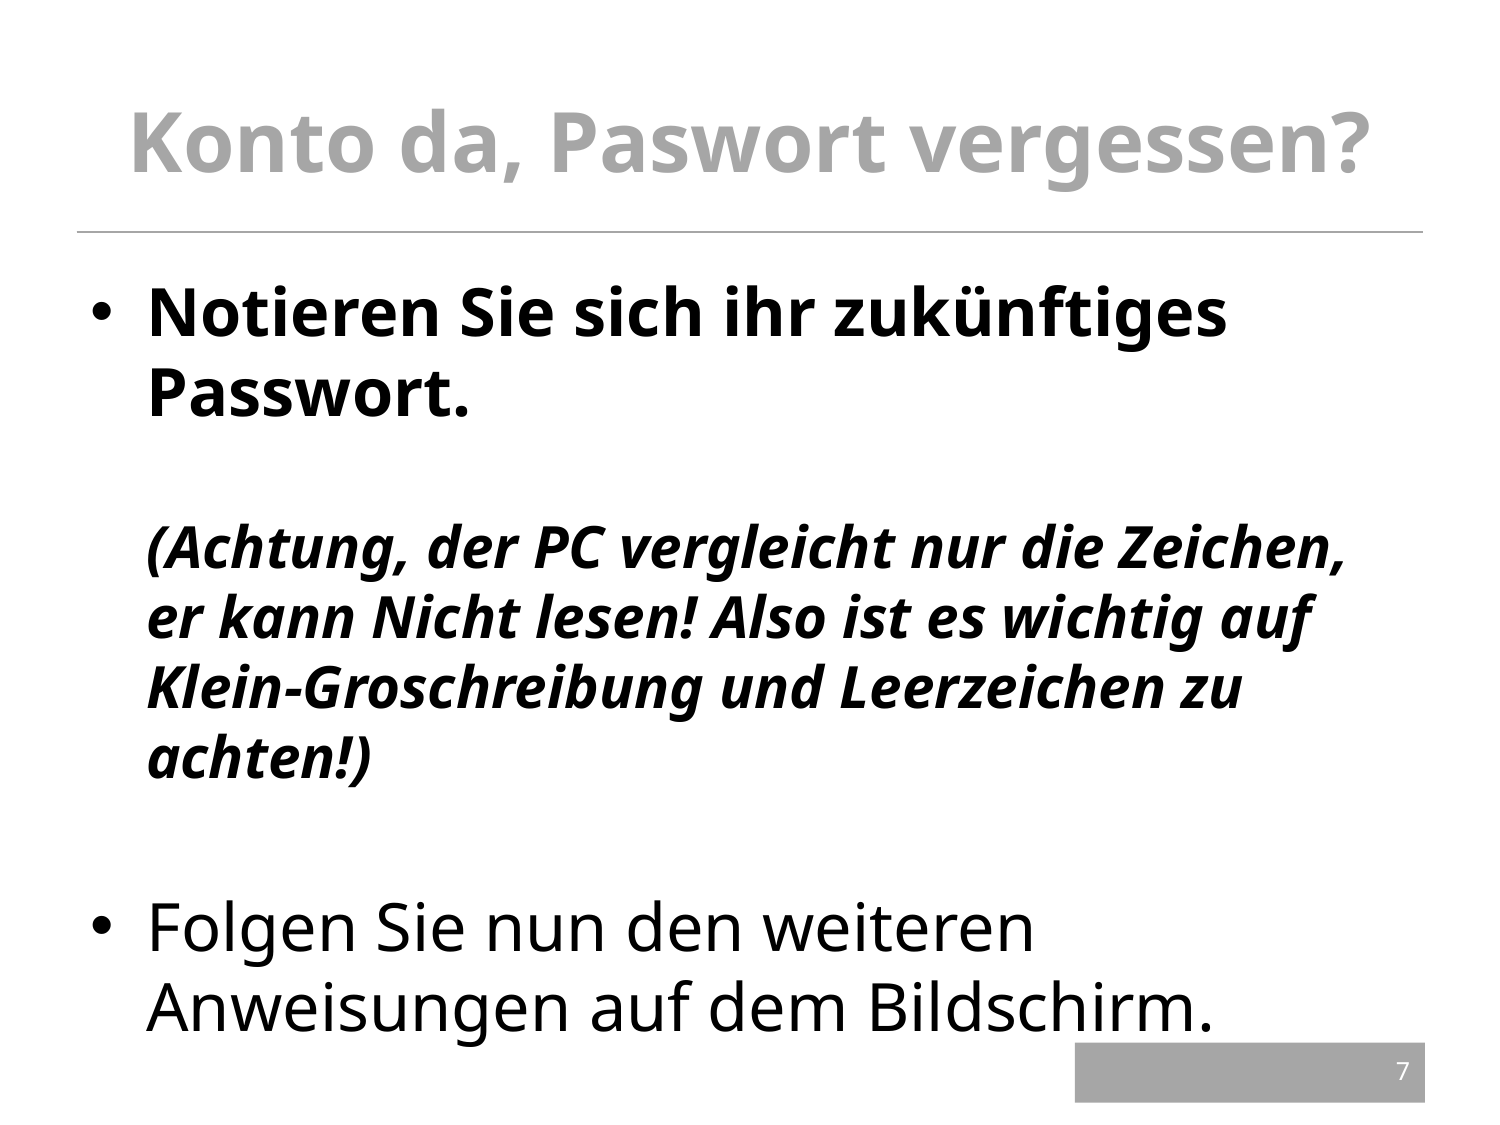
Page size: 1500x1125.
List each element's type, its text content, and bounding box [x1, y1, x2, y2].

list Notieren Sie sich ihr zukünftiges Passwort. (Achtung, der PC vergleicht nur die Zeichen, er kann Nicht lesen! Also ist es wichtig auf Klein-Groschreibung und Leerzeichen zu achten!) Folgen Sie nun den weiteren Anweisungen auf dem Bildschirm. [75, 262, 1425, 1005]
slide_number 7 [1074, 1042, 1425, 1103]
title Konto da, Paswort vergessen? [75, 45, 1425, 233]
